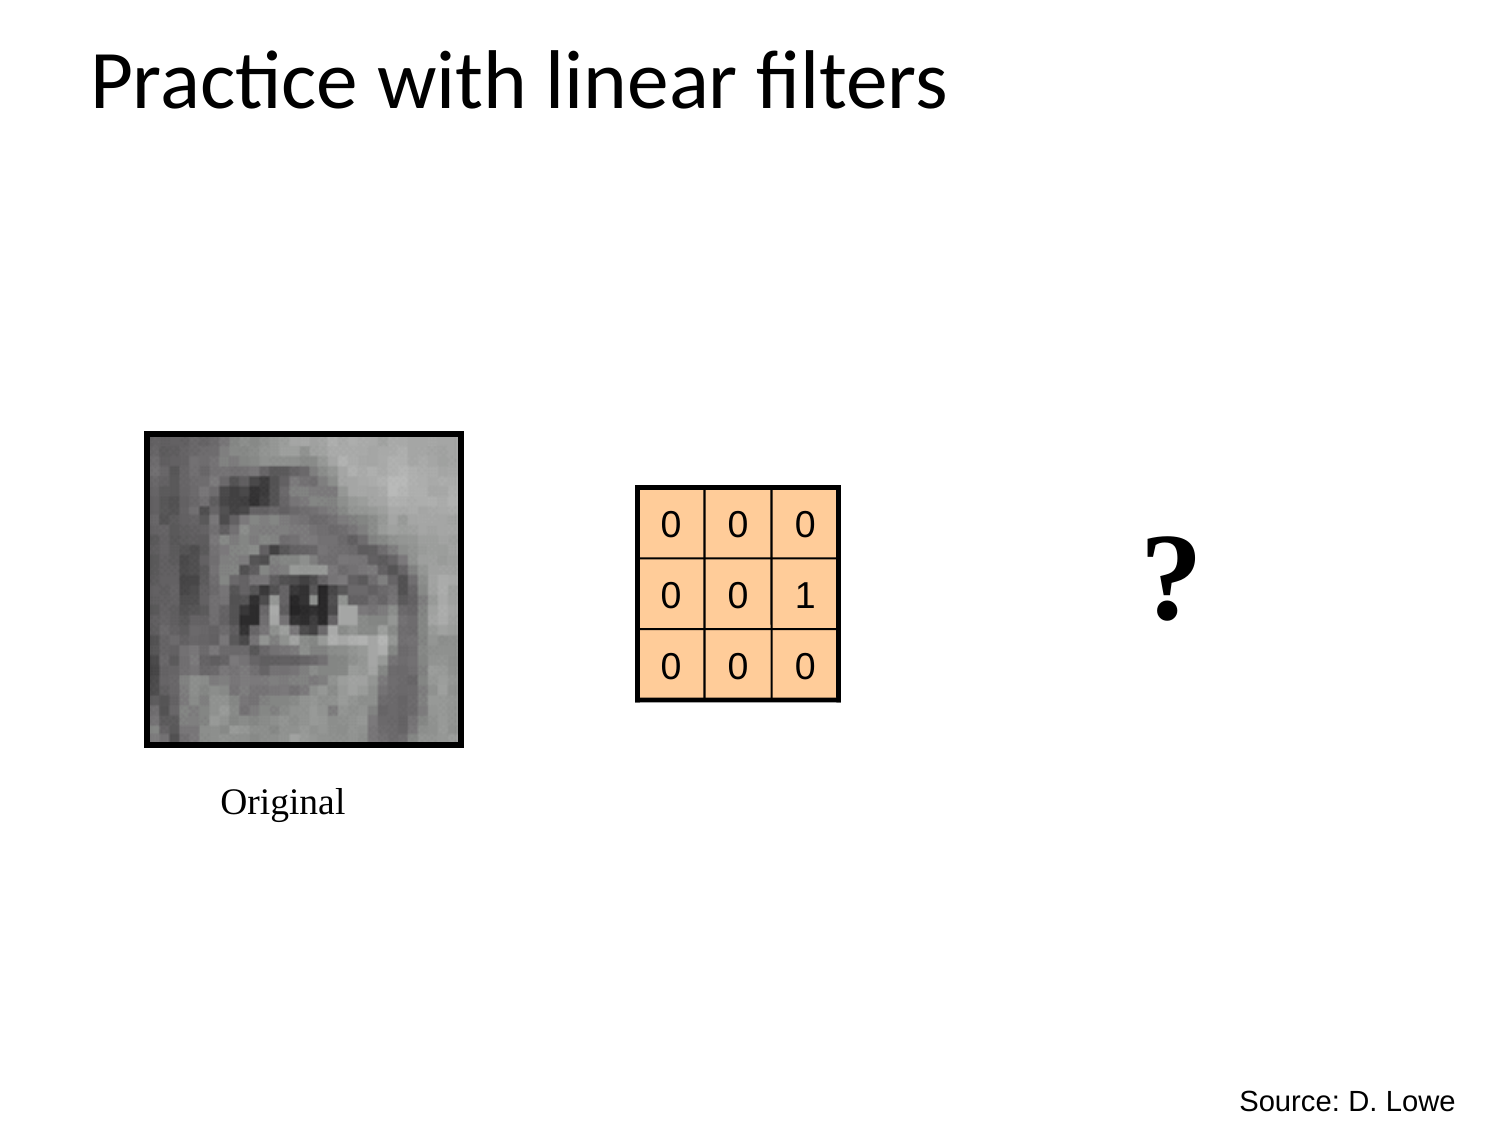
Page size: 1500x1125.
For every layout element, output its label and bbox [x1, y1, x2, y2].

text_box [637, 487, 839, 701]
picture [149, 437, 458, 743]
text_box [1125, 487, 1218, 653]
title [75, 0, 1425, 150]
text_box [1224, 1074, 1471, 1125]
text_box [205, 769, 361, 829]
